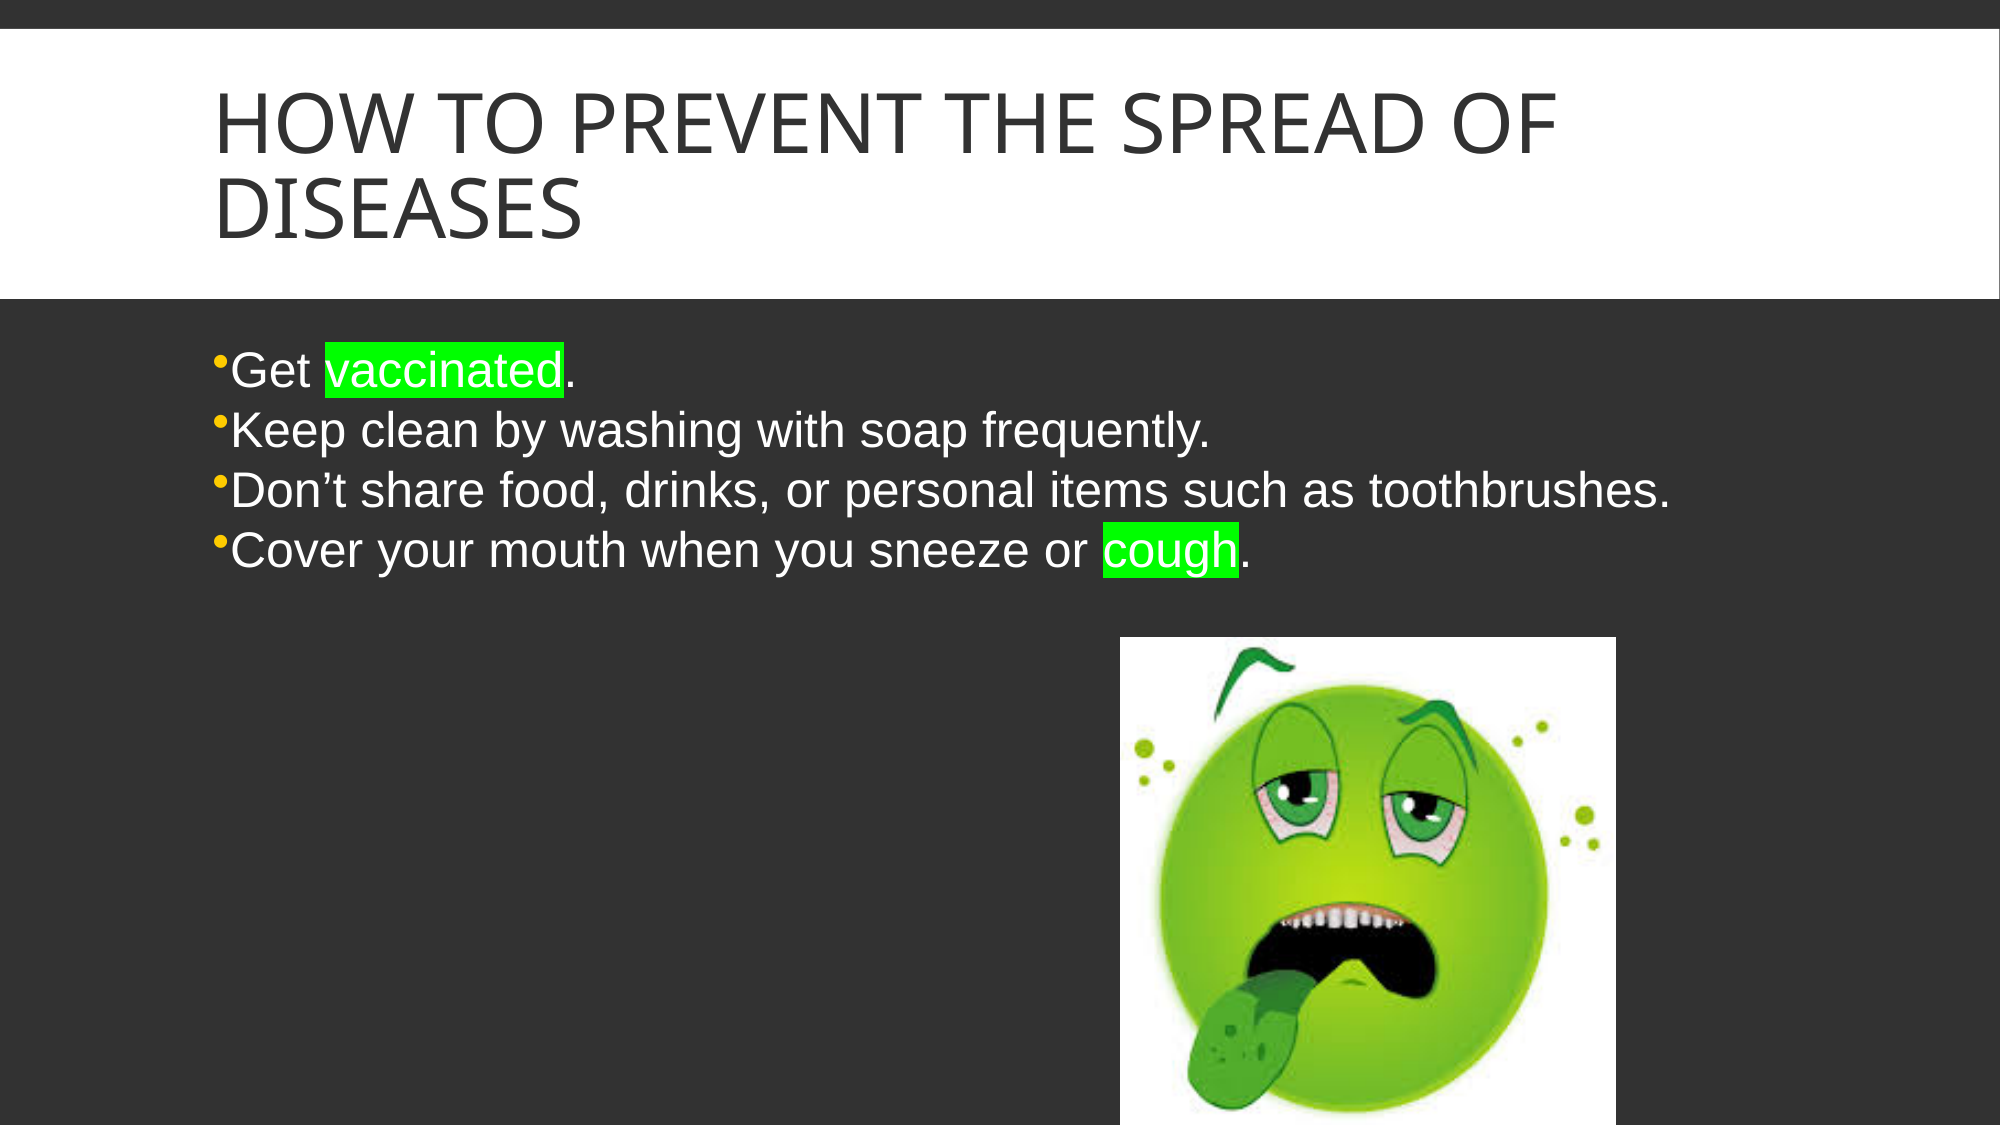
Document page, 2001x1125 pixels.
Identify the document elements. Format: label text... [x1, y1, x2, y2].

title How to prevent the spread of diseases [197, 46, 1803, 295]
list Get vaccinated. Keep clean by washing with soap frequently. Don’t share food, drinks, or personal items such as toothbrushes. Cover your mouth when you sneeze or cough. [197, 329, 1803, 1020]
picture [1119, 637, 1617, 1125]
